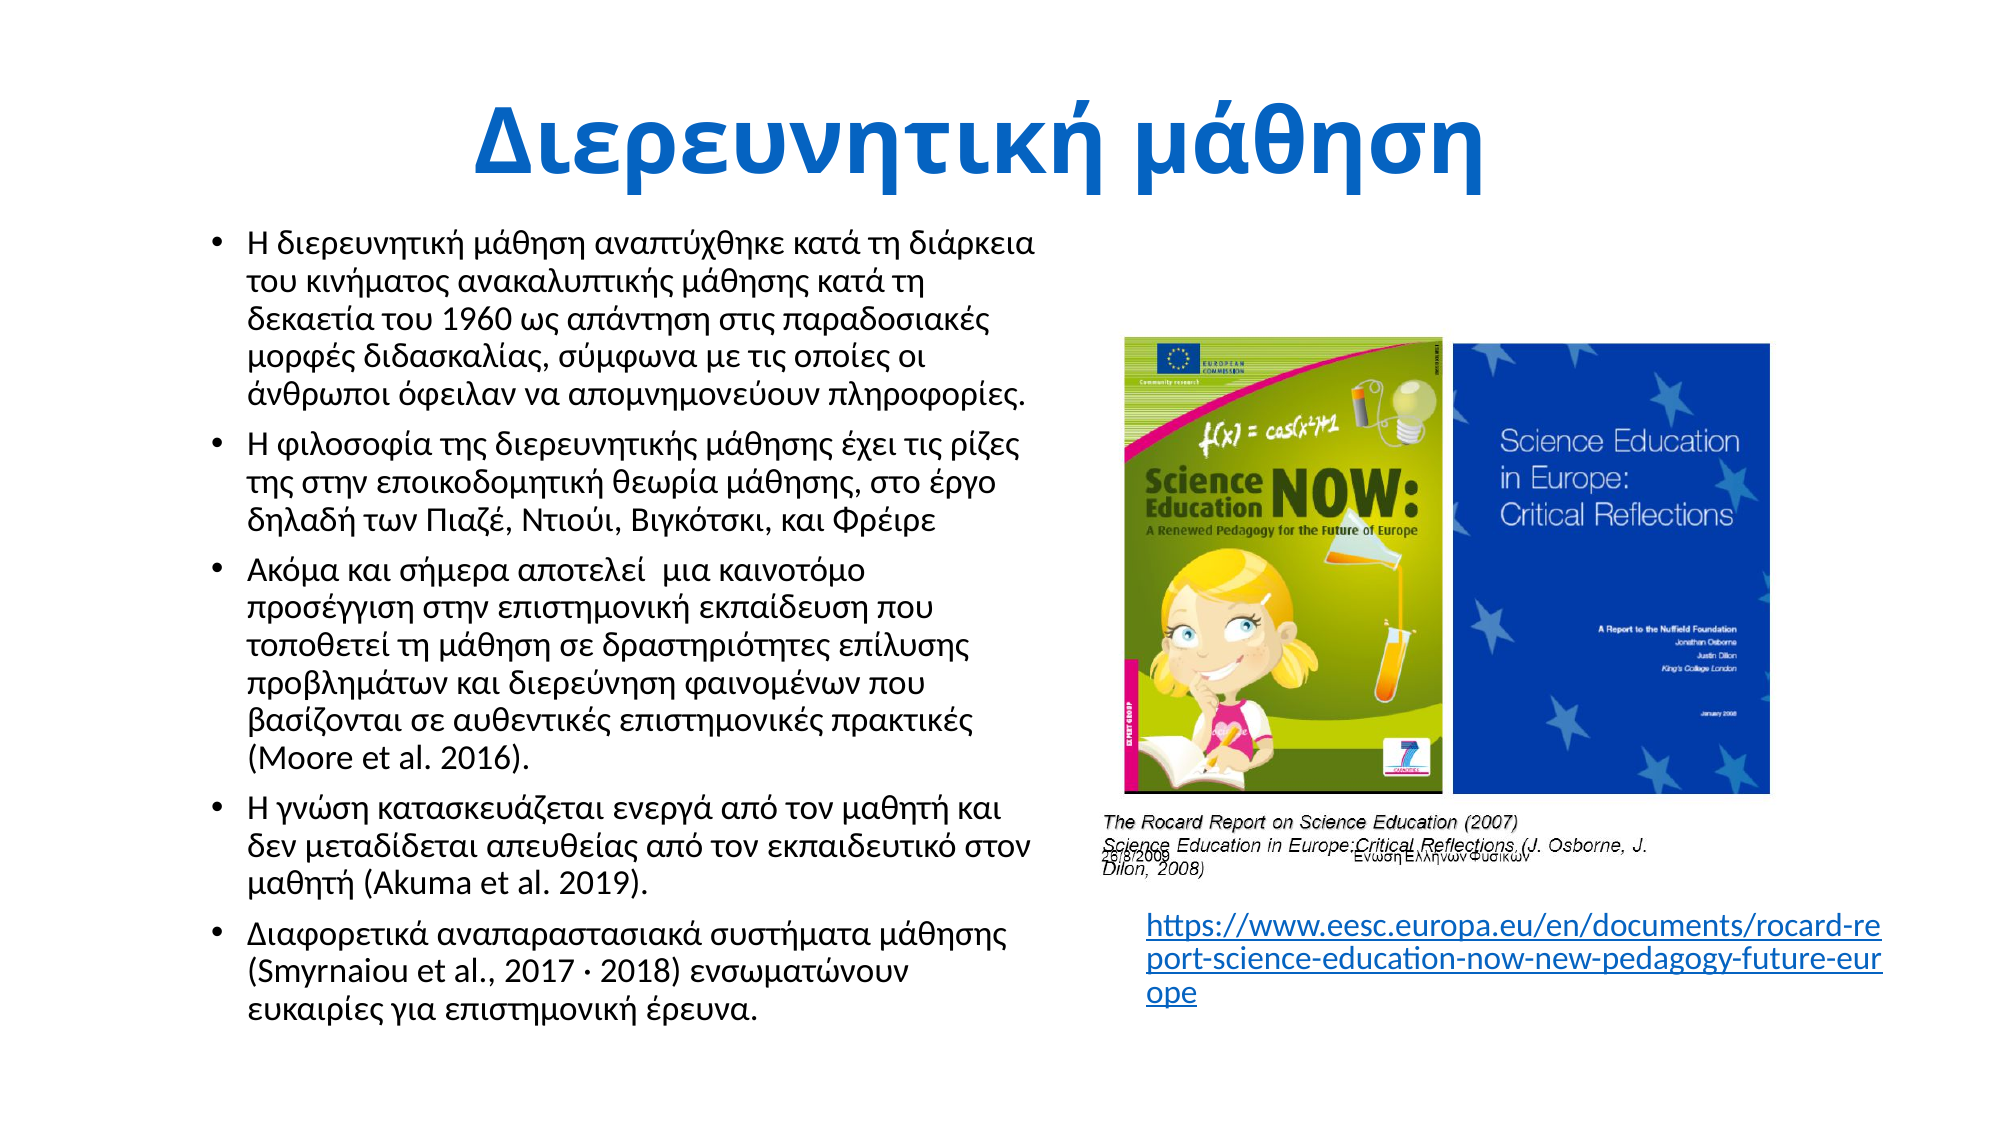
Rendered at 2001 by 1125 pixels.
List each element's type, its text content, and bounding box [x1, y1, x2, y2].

text_box https://www.eesc.europa.eu/en/documents/rocard-report-science-education-now-new-pedagogy-future-europe [1131, 895, 1910, 951]
picture [1054, 315, 1827, 895]
list Η διερευνητική μάθηση αναπτύχθηκε κατά τη διάρκεια του κινήματος ανακαλυπτικής μάθησης κατά τη δεκαετία του 1960 ως απάντηση στις παραδοσιακές μορφές διδασκαλίας, σύμφωνα με τις οποίες οι άνθρωποι όφειλαν να απομνημονεύουν πληροφορίες. Η φιλοσοφία της διερευνητικής μάθησης έχει τις ρίζες της στην εποικοδομητική θεωρία μάθησης, στο έργο δηλαδή των Πιαζέ, Ντιούι, Βιγκότσκι, και Φρέιρε Ακόμα και σήμερα αποτελεί μια καινοτόμο προσέγγιση στην επιστημονική εκπαίδευση που τοποθετεί τη μάθηση σε δραστηριότητες επίλυσης προβλημάτων και διερεύνηση φαινομένων που βασίζονται σε αυθεντικές επιστημονικές πρακτικές (Moore et al. 2016). H γνώση κατασκευάζεται ενεργά από τον μαθητή και δεν μεταδίδεται απευθείας από τον εκπαιδευτικό στον μαθητή (Akuma et al. 2019). Διαφορετικά αναπαραστασιακά συστήματα μάθησης (Smyrnaiou et al., 2017 · 2018) ενσωματώνουν ευκαιρίες για επιστημονική έρευνα. [196, 217, 1055, 1093]
title Διερευνητική μάθηση [130, 35, 1856, 253]
